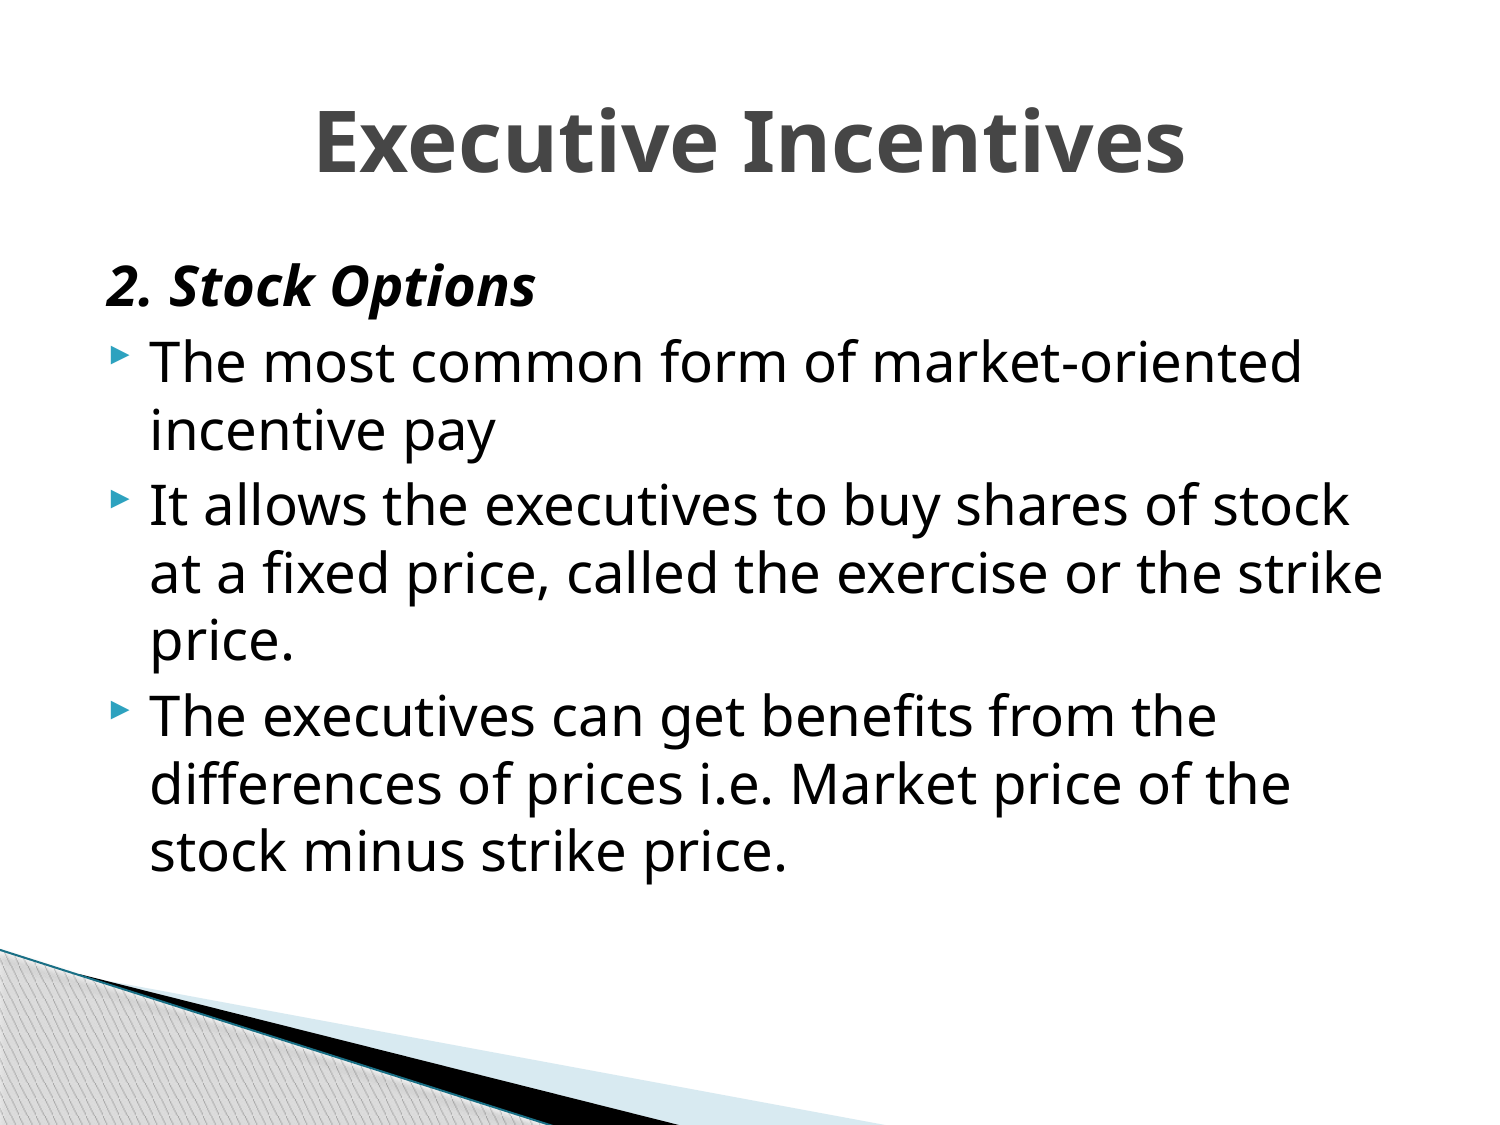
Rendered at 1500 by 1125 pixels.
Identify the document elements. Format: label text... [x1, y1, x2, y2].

list 2. Stock Options The most common form of market-oriented incentive pay It allows the executives to buy shares of stock at a fixed price, called the exercise or the strike price. The executives can get benefits from the differences of prices i.e. Market price of the stock minus strike price. [75, 243, 1425, 986]
title Executive Incentives [75, 45, 1425, 233]
